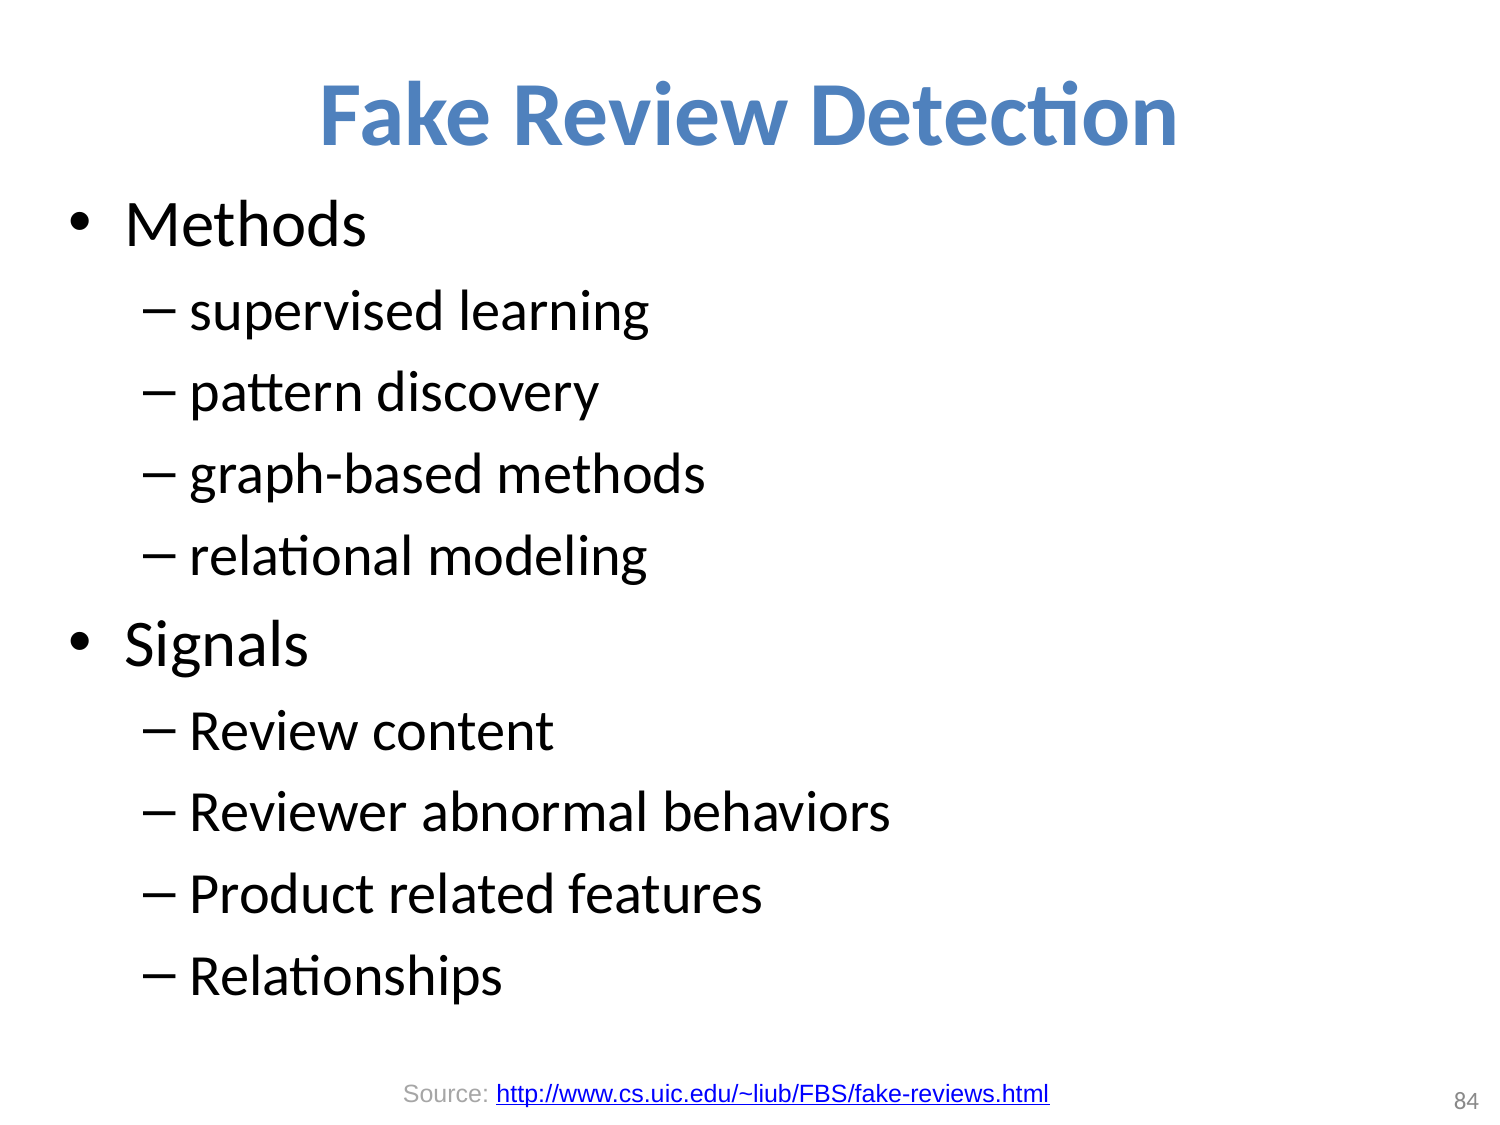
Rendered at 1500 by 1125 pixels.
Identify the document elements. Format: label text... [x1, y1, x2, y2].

slide_number 84 [1144, 1069, 1495, 1125]
list Methods supervised learning pattern discovery graph-based methods relational modeling Signals Review content Reviewer abnormal behaviors Product related features Relationships [53, 172, 1459, 1047]
title Fake Review Detection [75, 45, 1425, 172]
text_box Source: http://www.cs.uic.edu/~liub/FBS/fake-reviews.html [53, 1070, 1400, 1115]
